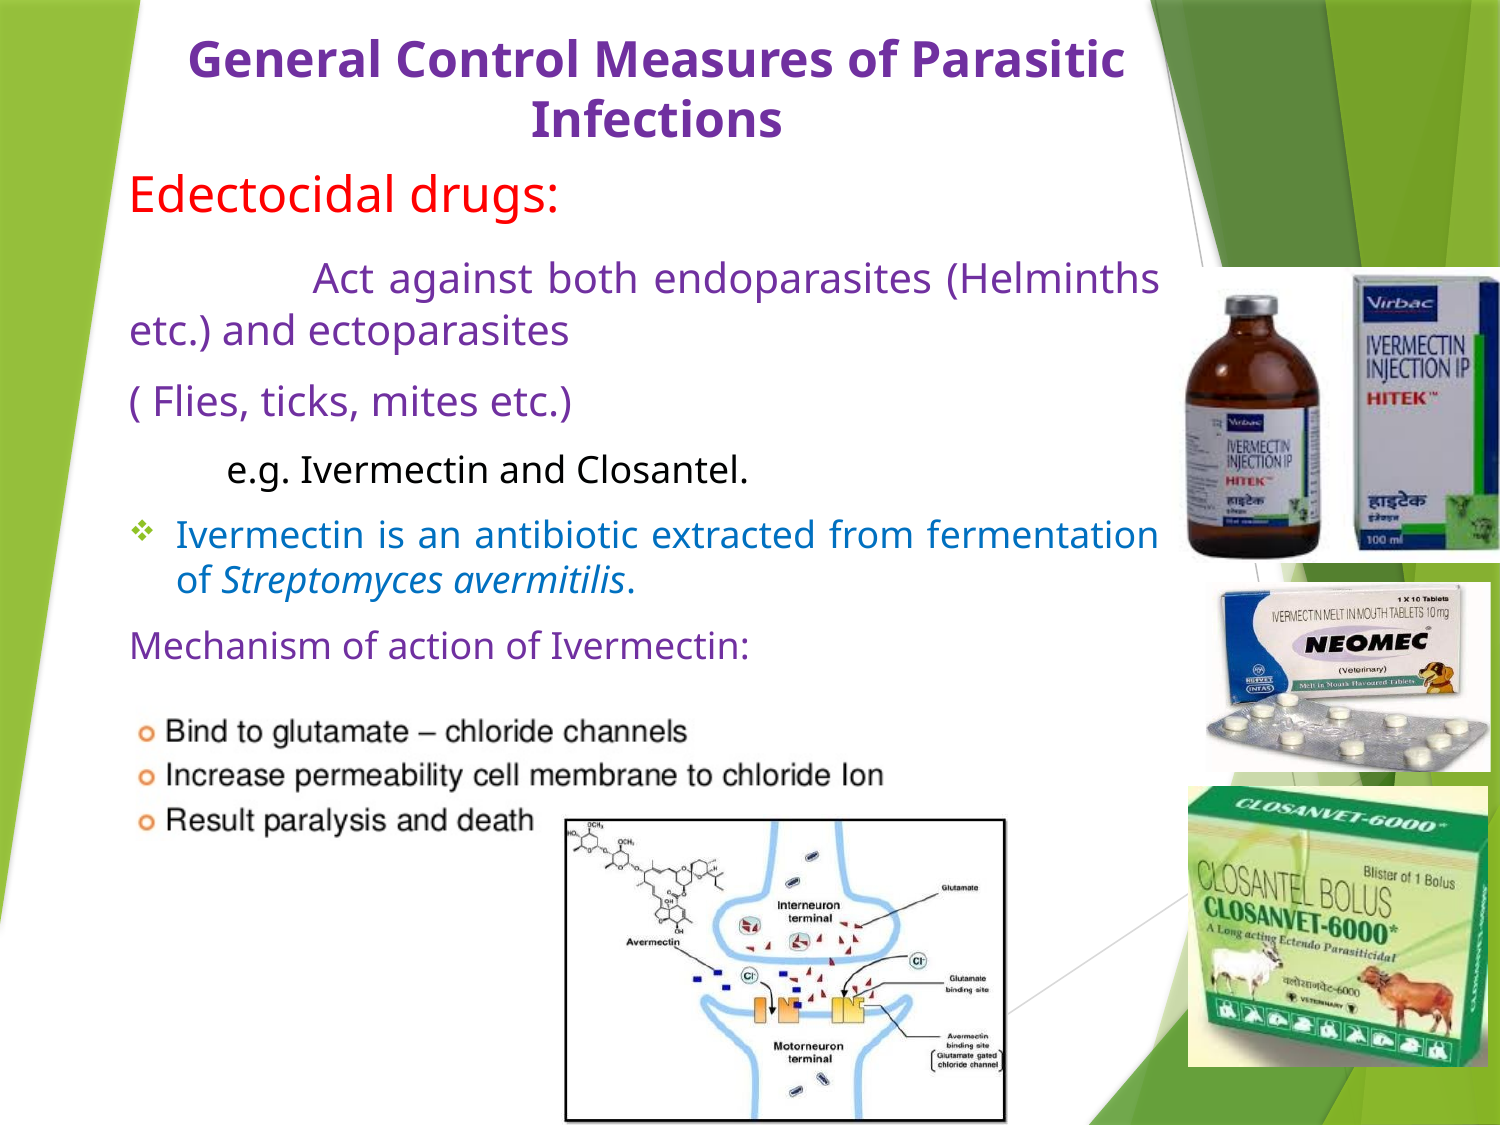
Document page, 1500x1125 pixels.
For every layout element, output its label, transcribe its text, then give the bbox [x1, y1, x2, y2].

text_box General Control Measures of Parasitic Infections [143, 19, 1172, 155]
subtitle Edectocidal drugs: Act against both endoparasites (Helminths etc.) and ectoparasites ( Flies, ticks, mites etc.) e.g. Ivermectin and Closantel. Ivermectin is an antibiotic extracted from fermentation of Streptomyces avermitilis. Mechanism of action of Ivermectin: [114, 155, 1176, 944]
picture [135, 699, 1009, 1125]
picture [1170, 266, 1500, 563]
picture [1205, 581, 1492, 772]
picture [1188, 786, 1488, 1067]
